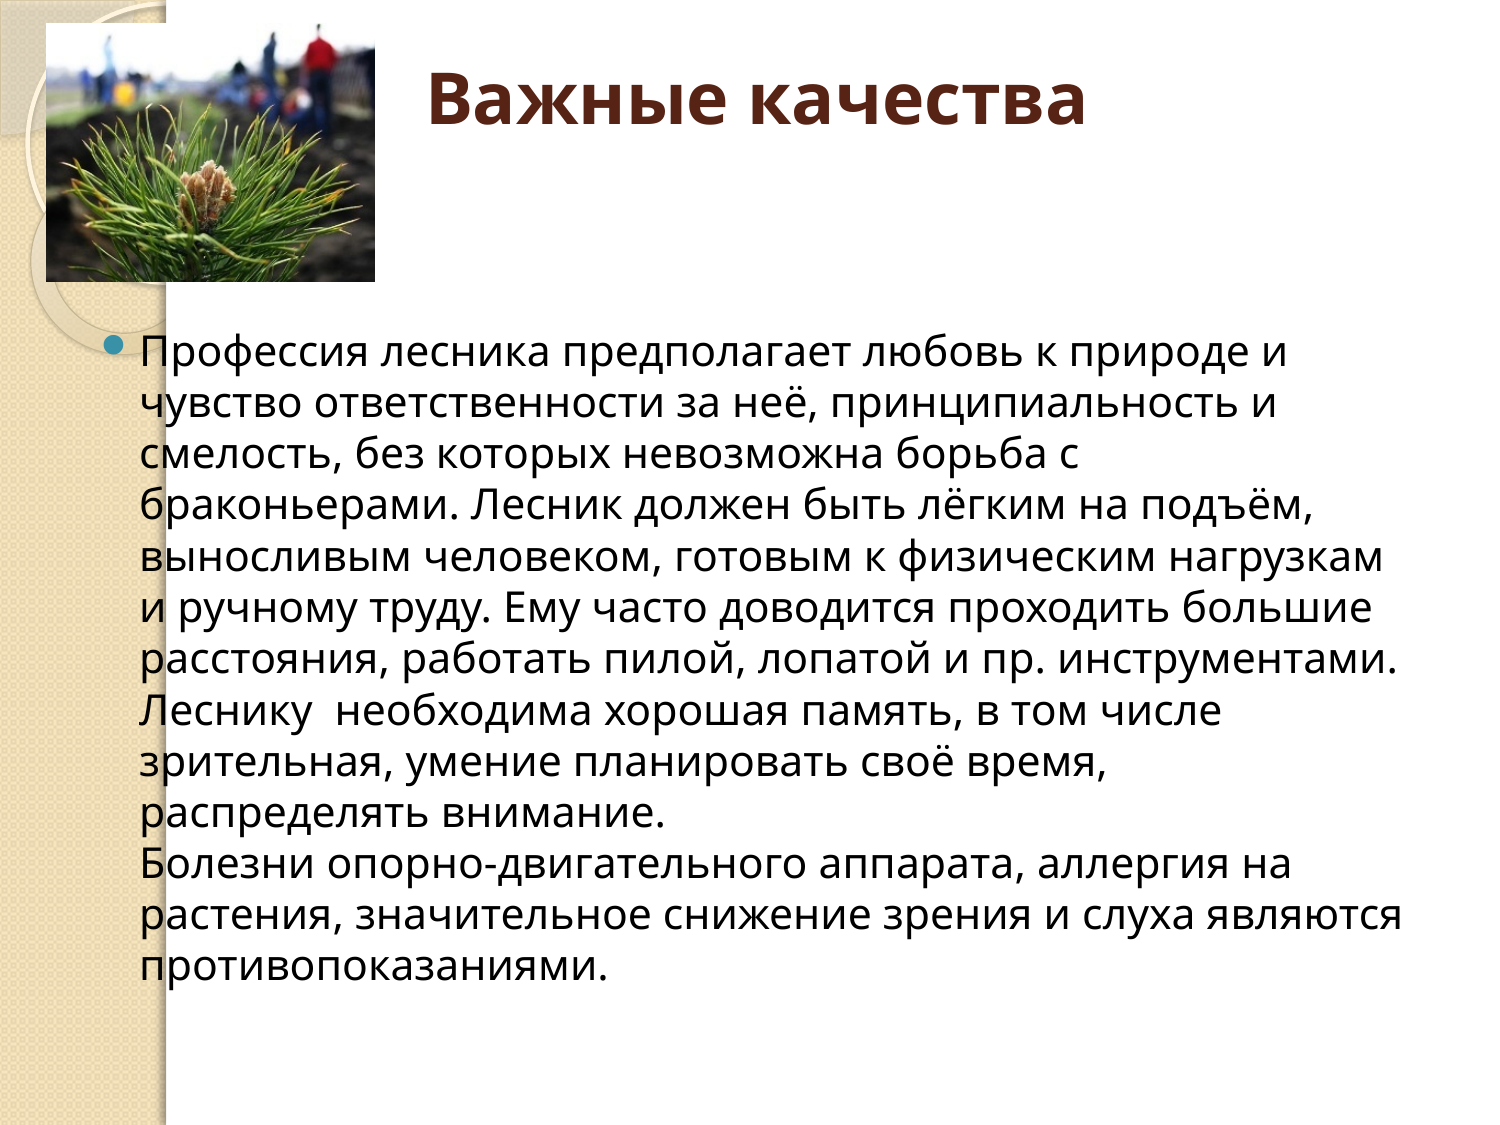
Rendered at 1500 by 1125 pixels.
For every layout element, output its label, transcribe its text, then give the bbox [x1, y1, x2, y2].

list Профессия лесника предполагает любовь к природе и чувство ответственности за неё, принципиальность и смелость, без которых невозможна борьба с браконьерами. Лесник должен быть лёгким на подъём, выносливым человеком, готовым к физическим нагрузкам и ручному труду. Ему часто доводится проходить большие расстояния, работать пилой, лопатой и пр. инструментами. Леснику необходима хорошая память, в том числе зрительная, умение планировать своё время, распределять внимание. Болезни опорно-двигательного аппарата, аллергия на растения, значительное снижение зрения и слуха являются противопоказаниями. [75, 316, 1425, 1005]
picture [46, 23, 376, 282]
title Важные качества [410, 45, 1466, 233]
